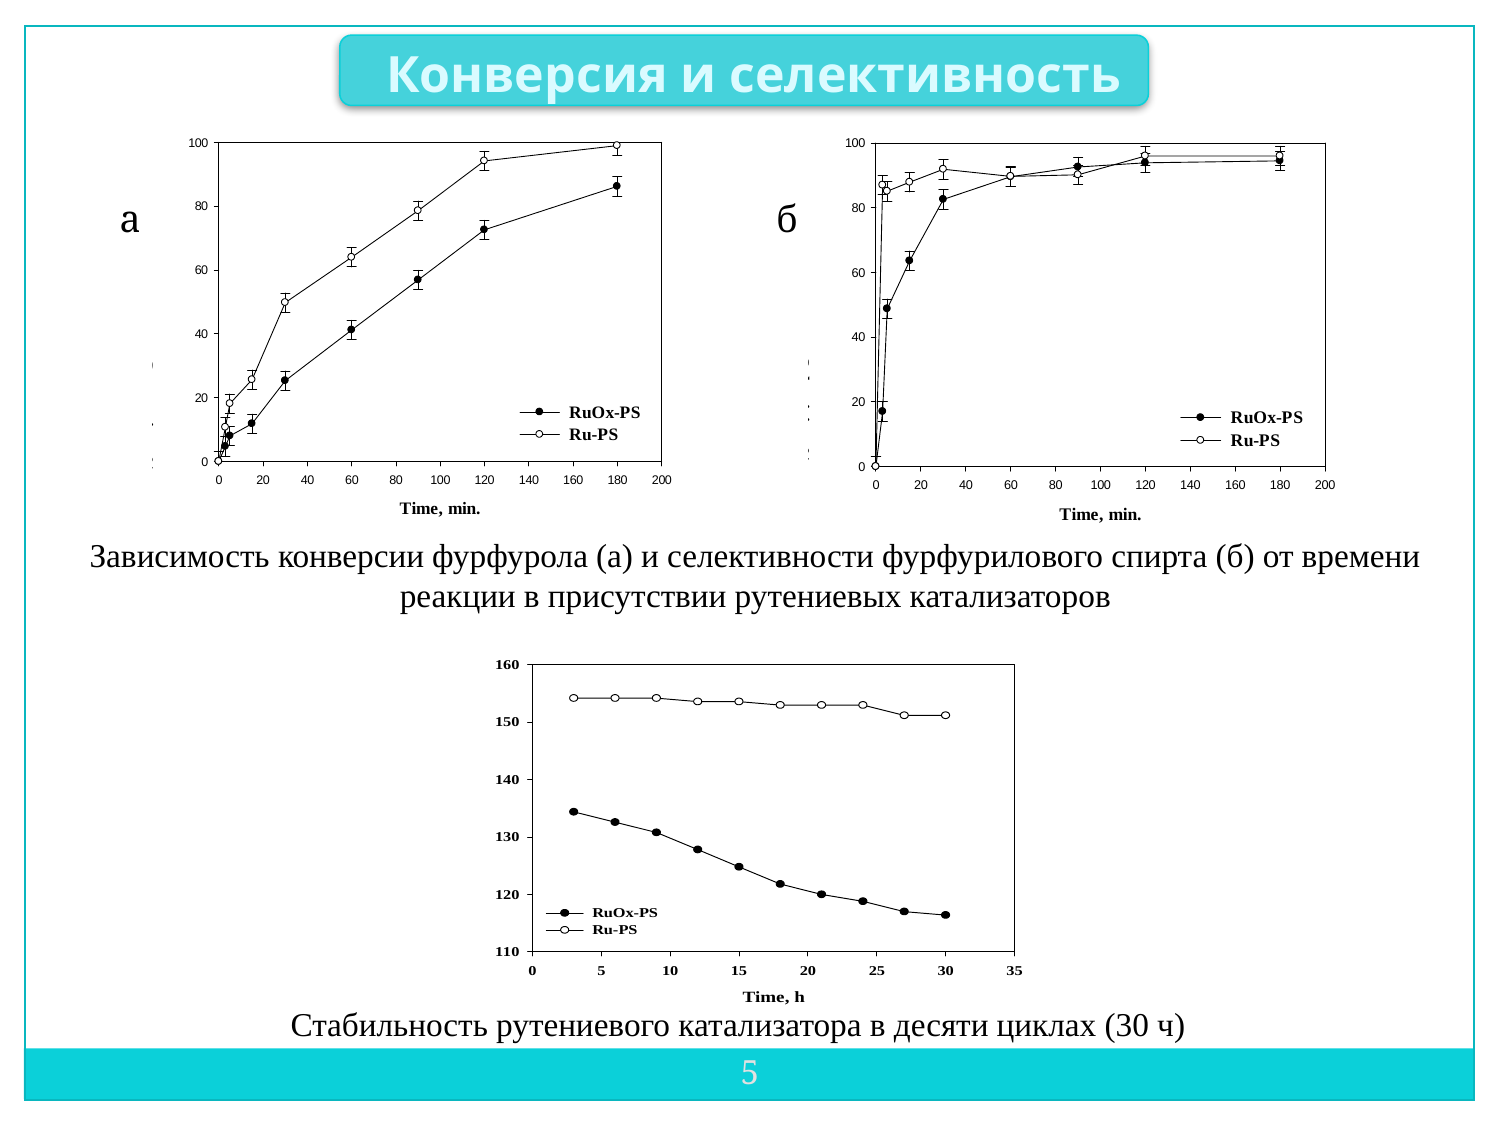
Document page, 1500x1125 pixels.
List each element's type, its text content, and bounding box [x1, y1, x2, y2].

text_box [456, 620, 1044, 1009]
text_box б [761, 187, 801, 248]
text_box [338, 34, 1150, 90]
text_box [808, 93, 1352, 528]
text_box Стабильность рутениевого катализатора в десяти циклах (30 ч) [275, 996, 1202, 1051]
text_box Зависимость конверсии фурфурола (а) и селективности фурфурилового спирта (б) от времени реакции в присутствии рутениевых катализаторов [70, 527, 1442, 622]
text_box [152, 93, 705, 522]
text_box Конверсия и селективность [371, 35, 1137, 110]
slide_number 5 [699, 1037, 800, 1110]
text_box а [104, 187, 145, 248]
